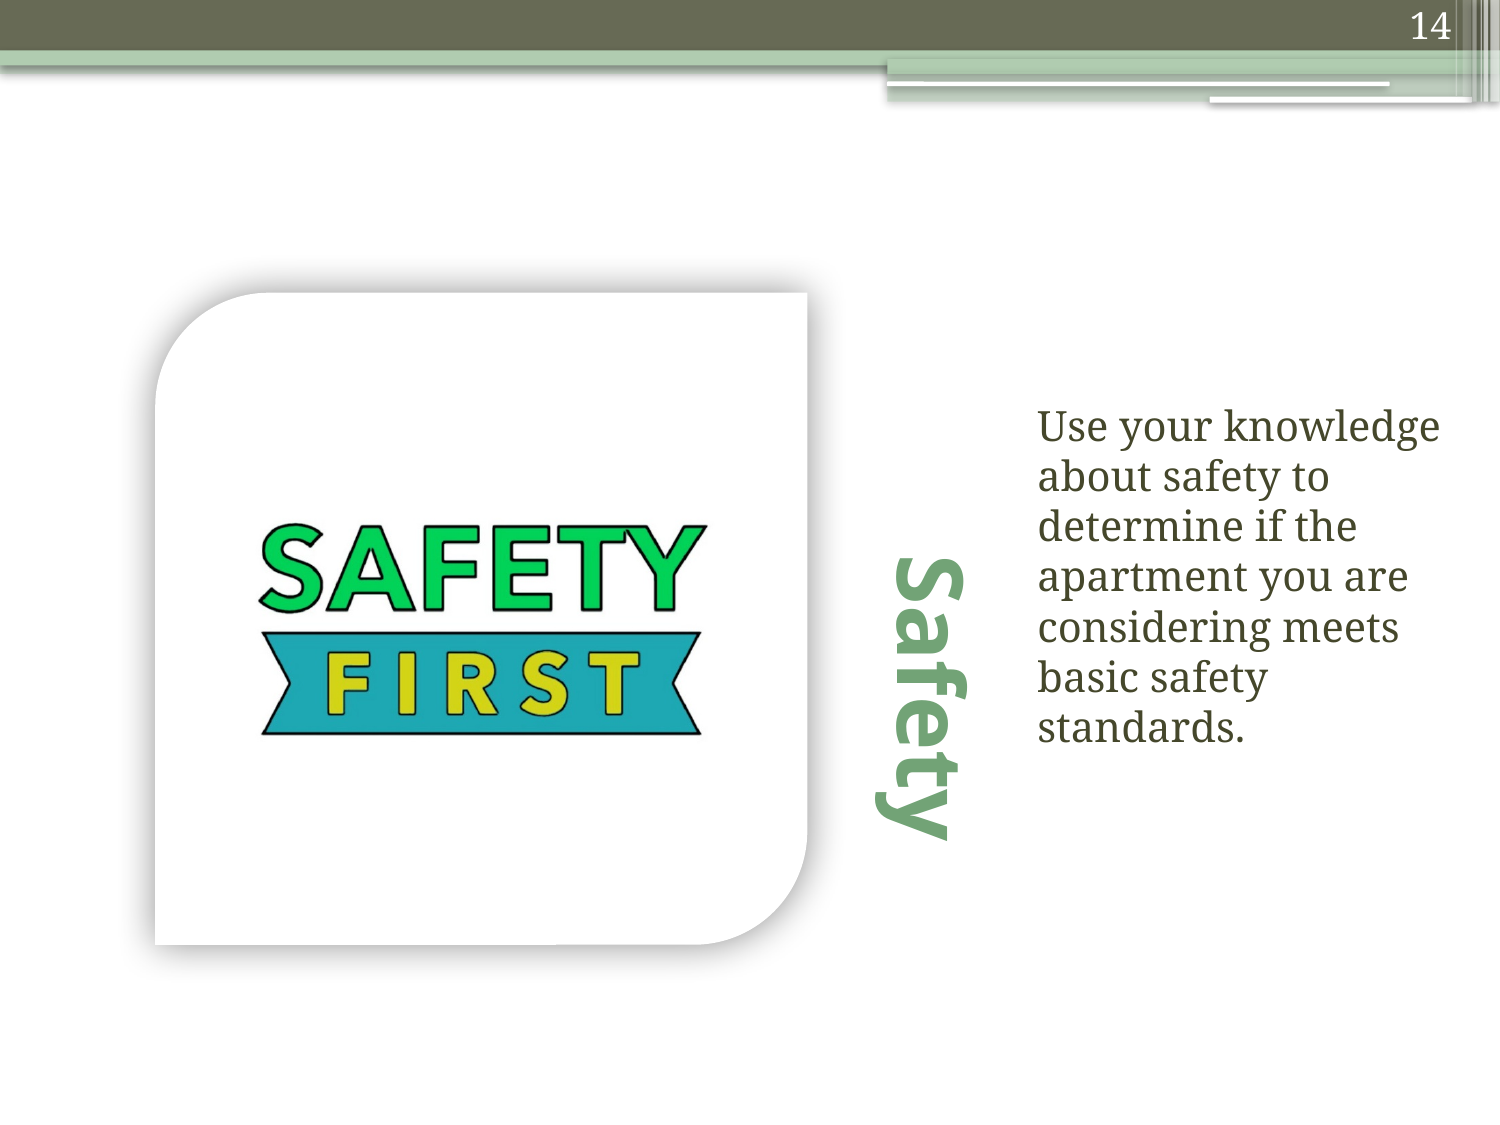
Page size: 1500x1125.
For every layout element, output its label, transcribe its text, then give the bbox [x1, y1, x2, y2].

slide_number 14 [1341, 0, 1466, 61]
list Use your knowledge about safety to determine if the apartment you are considering meets basic safety standards. [1037, 399, 1463, 813]
title Safety [892, 181, 989, 850]
picture [162, 299, 801, 938]
